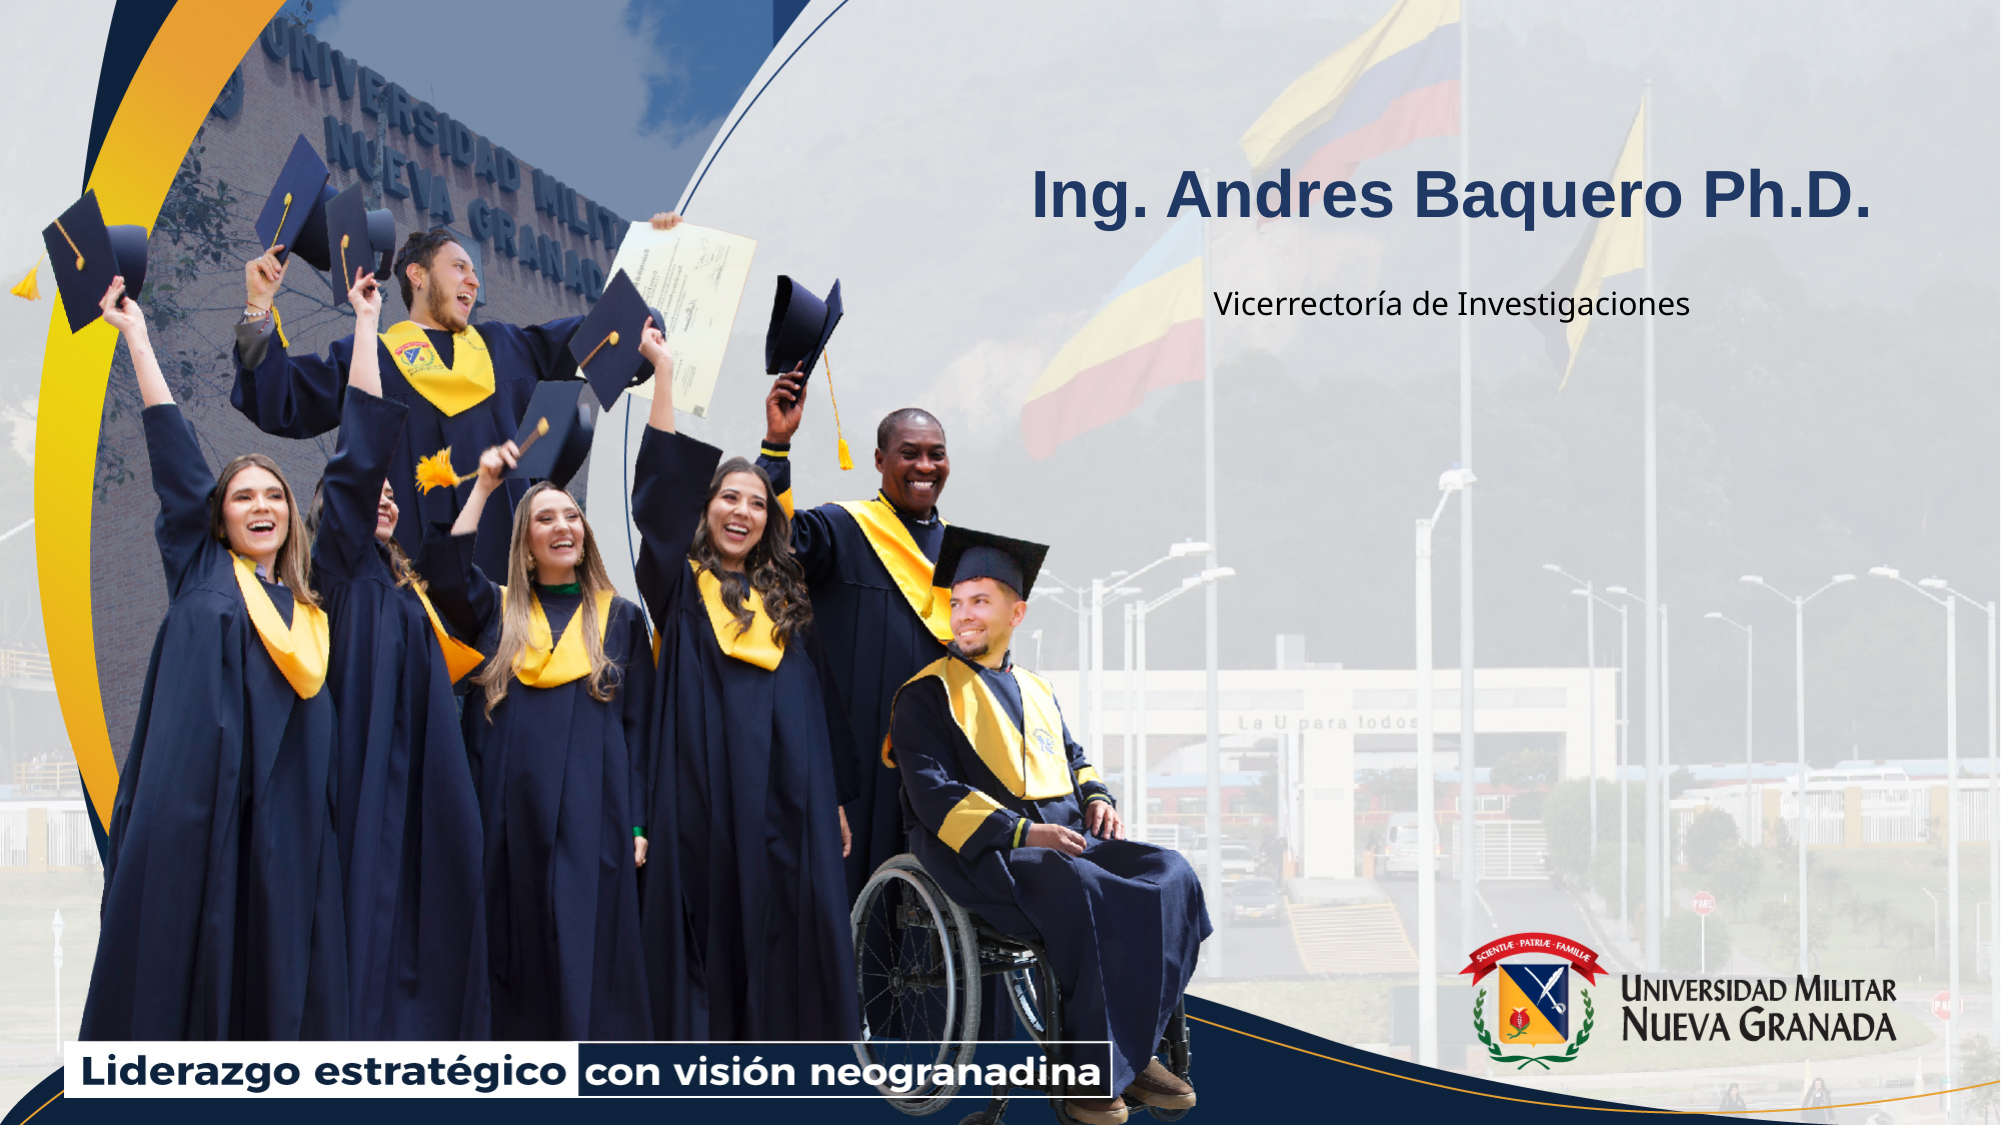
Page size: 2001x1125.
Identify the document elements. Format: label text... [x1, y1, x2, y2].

title Ing. Andres Baquero Ph.D. [922, 135, 1982, 240]
picture [0, 0, 2001, 1125]
subtitle Vicerrectoría de Investigaciones [1127, 280, 1777, 331]
